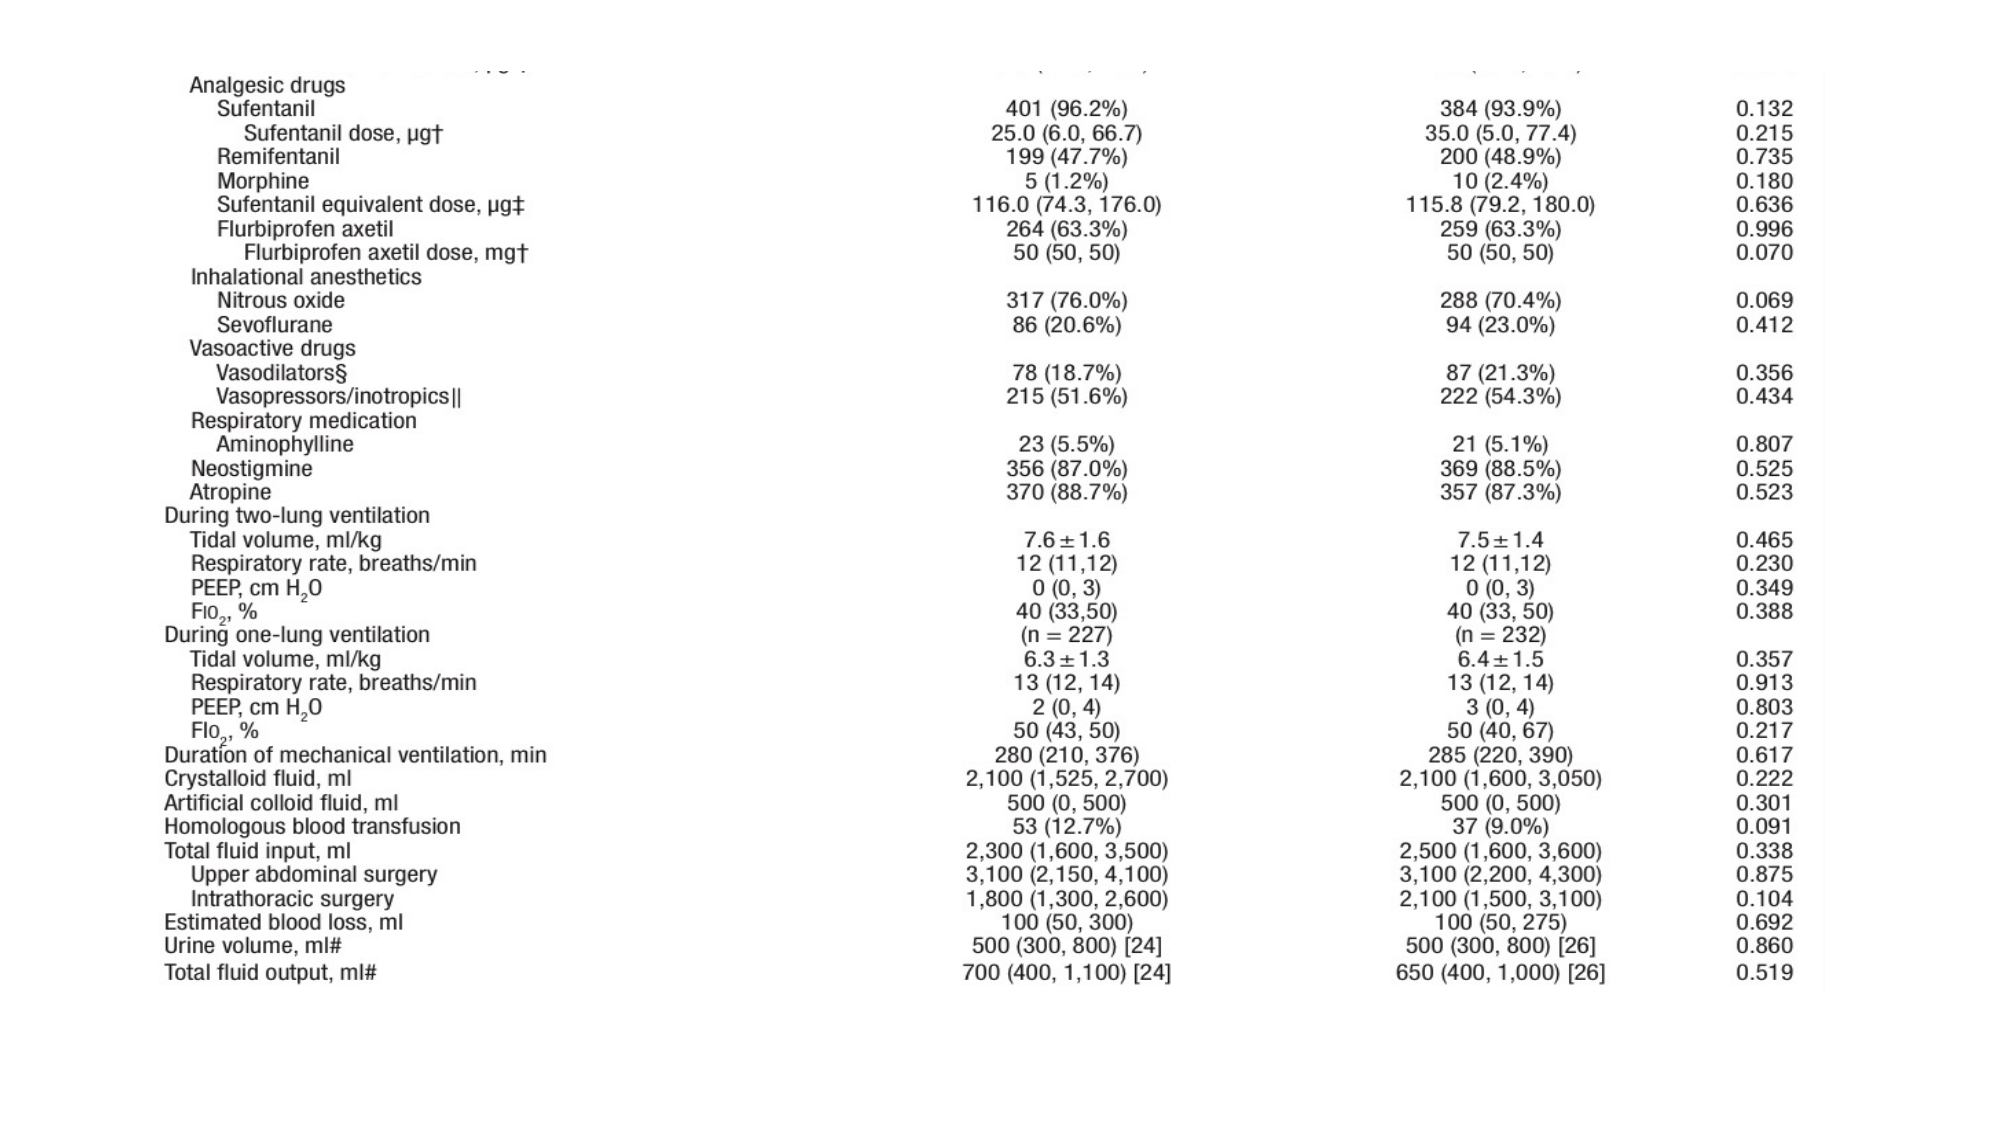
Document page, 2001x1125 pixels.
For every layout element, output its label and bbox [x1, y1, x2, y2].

picture [137, 71, 1863, 994]
